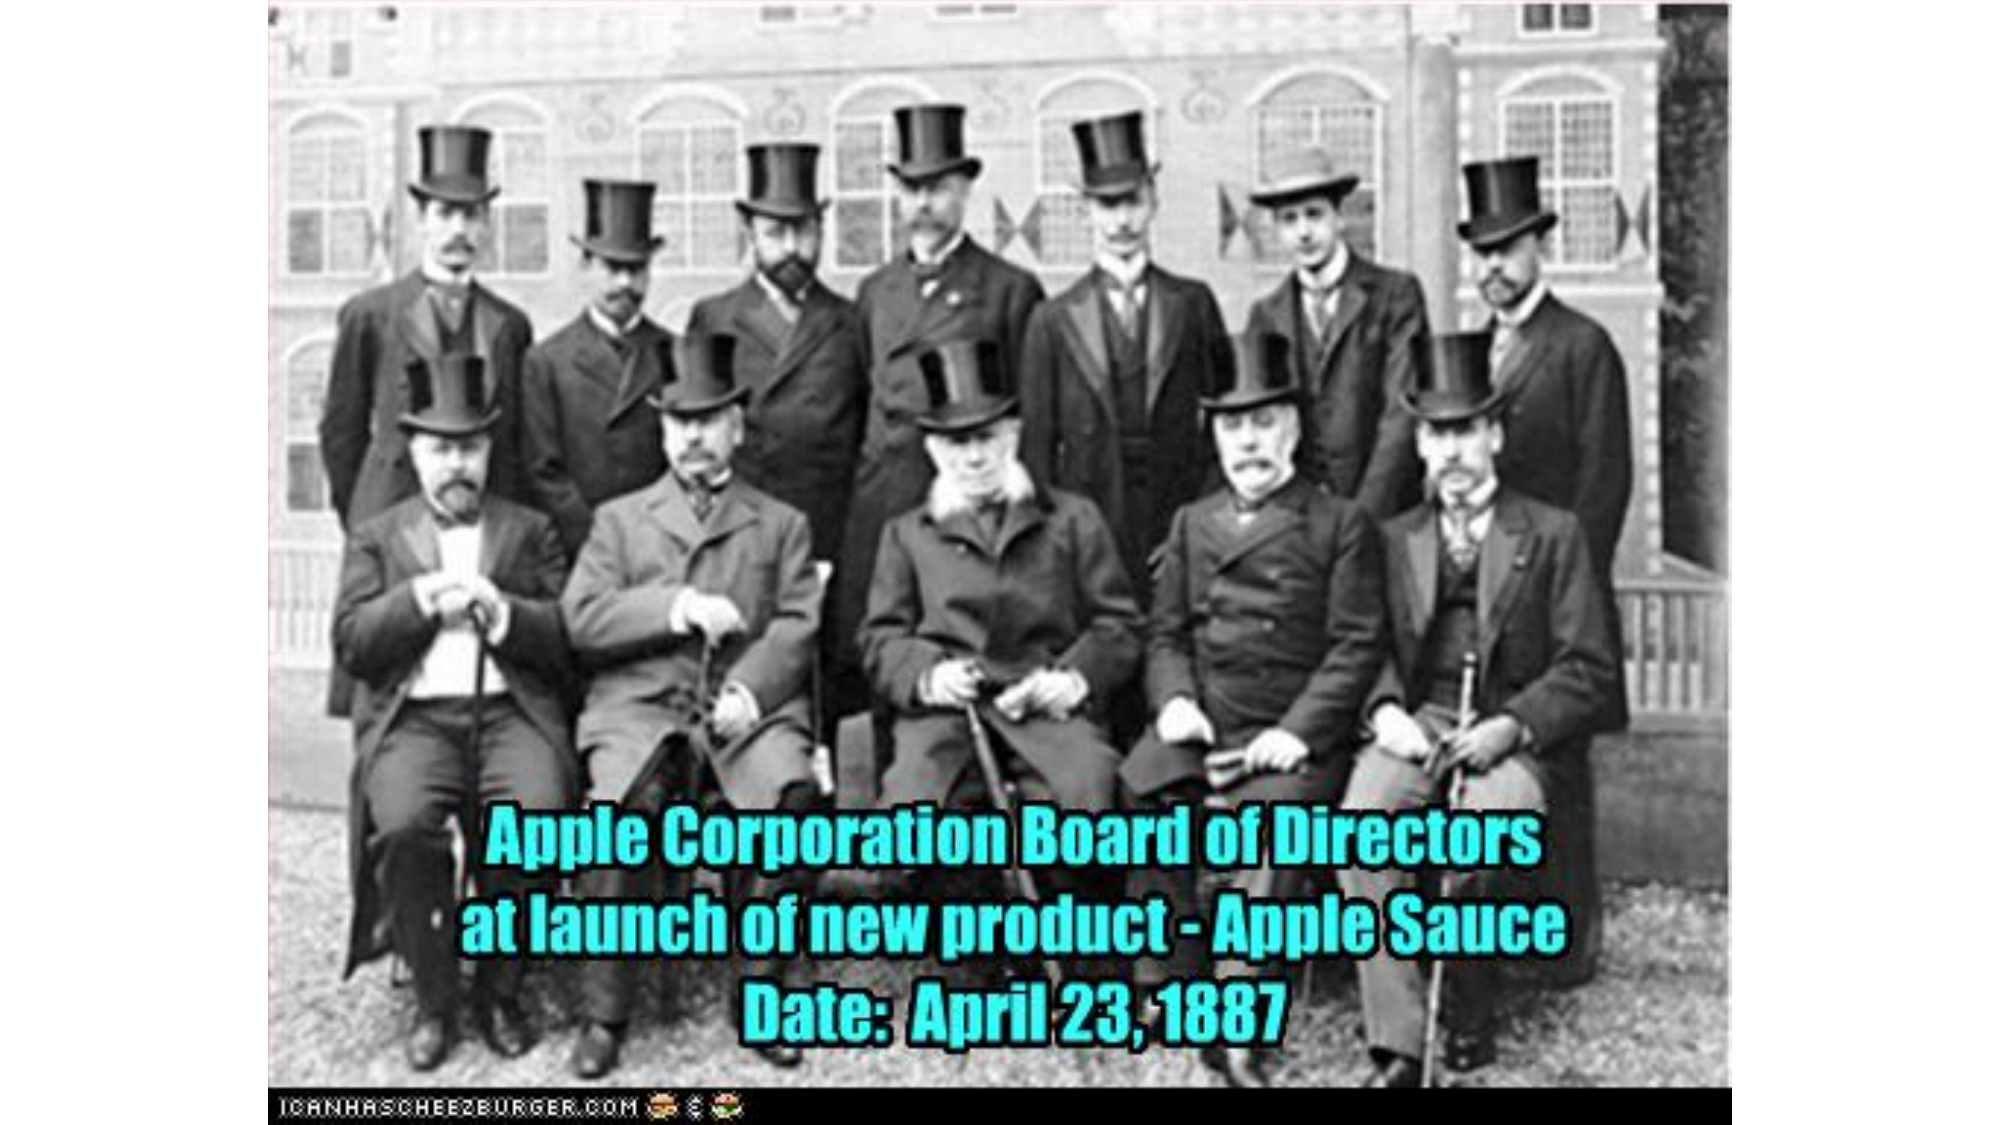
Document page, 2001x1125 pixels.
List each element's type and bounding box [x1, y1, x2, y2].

list [268, 0, 1732, 1125]
